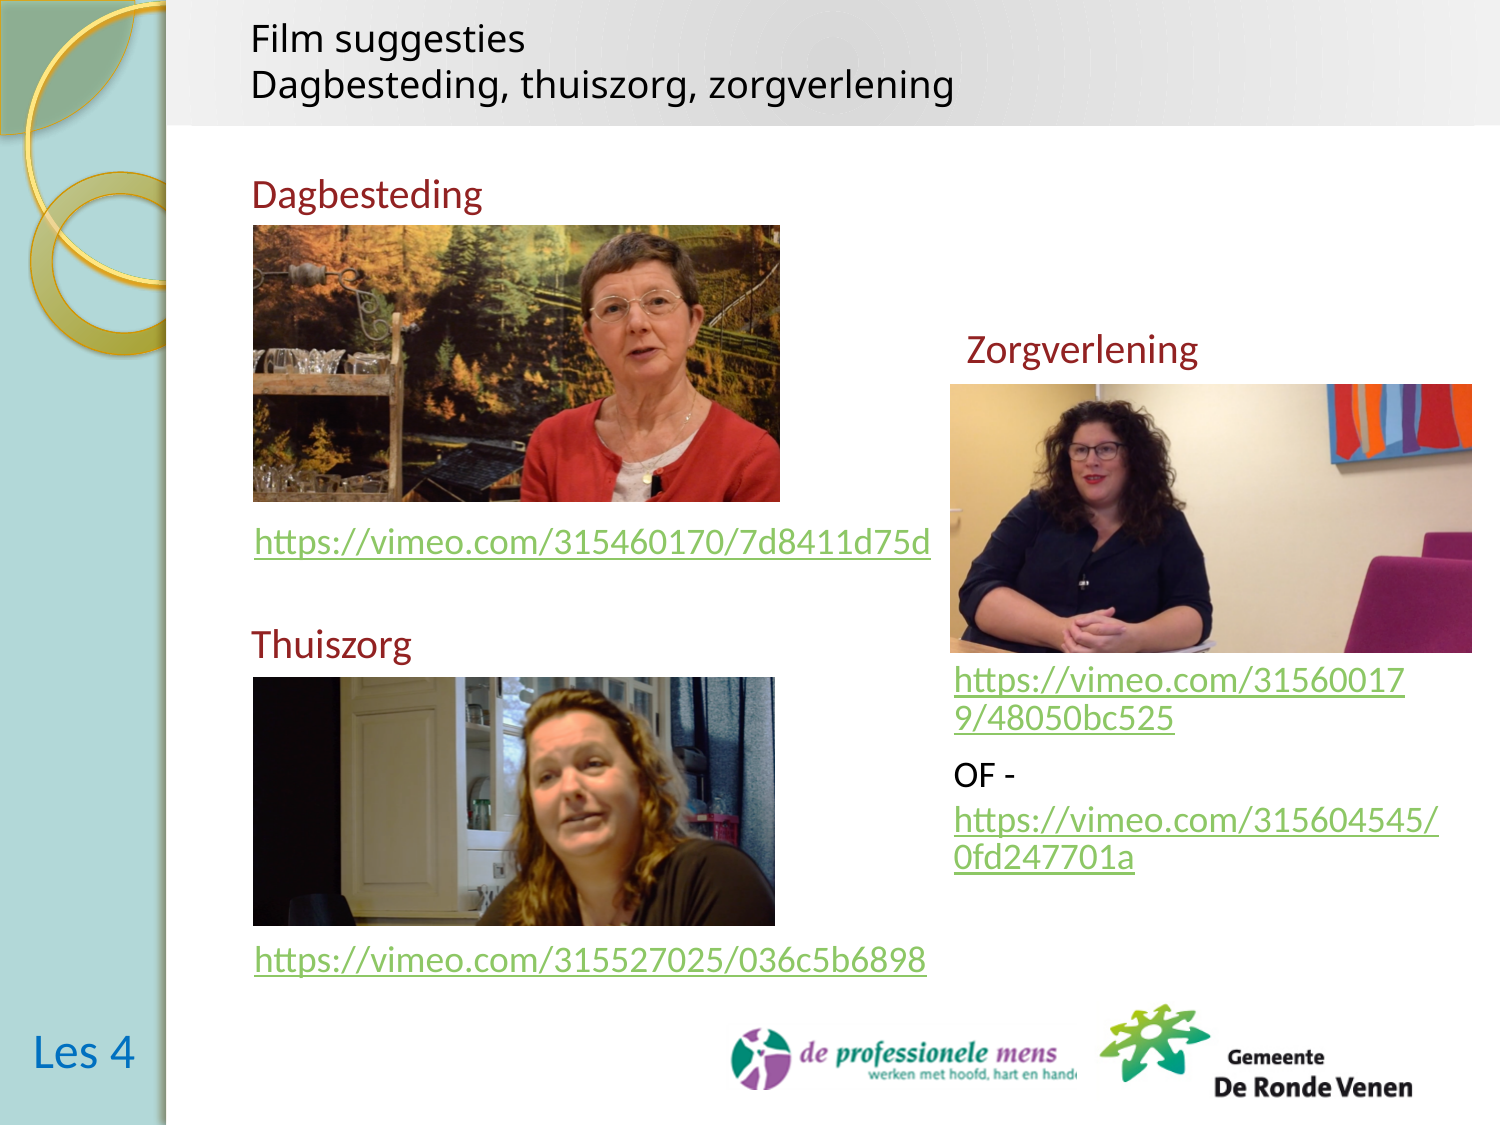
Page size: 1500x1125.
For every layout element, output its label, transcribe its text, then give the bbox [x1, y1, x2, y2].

text_box OF - https://vimeo.com/315604545/0fd247701a [938, 742, 1471, 892]
text_box Les 4 [18, 1011, 151, 1087]
picture [950, 384, 1472, 653]
text_box Thuiszorg [236, 609, 427, 675]
picture [253, 224, 780, 503]
picture [253, 676, 775, 926]
text_box Zorgverlening [951, 314, 1214, 380]
text_box https://vimeo.com/315527025/036c5b6898 [239, 927, 942, 987]
picture [726, 1001, 1433, 1101]
title Film suggesties Dagbesteding, thuiszorg, zorgverlening [235, 7, 1466, 114]
text_box https://vimeo.com/315460170/7d8411d75d [239, 510, 943, 570]
text_box Dagbesteding [236, 159, 499, 225]
text_box https://vimeo.com/315600179/48050bc525 [938, 647, 1431, 708]
